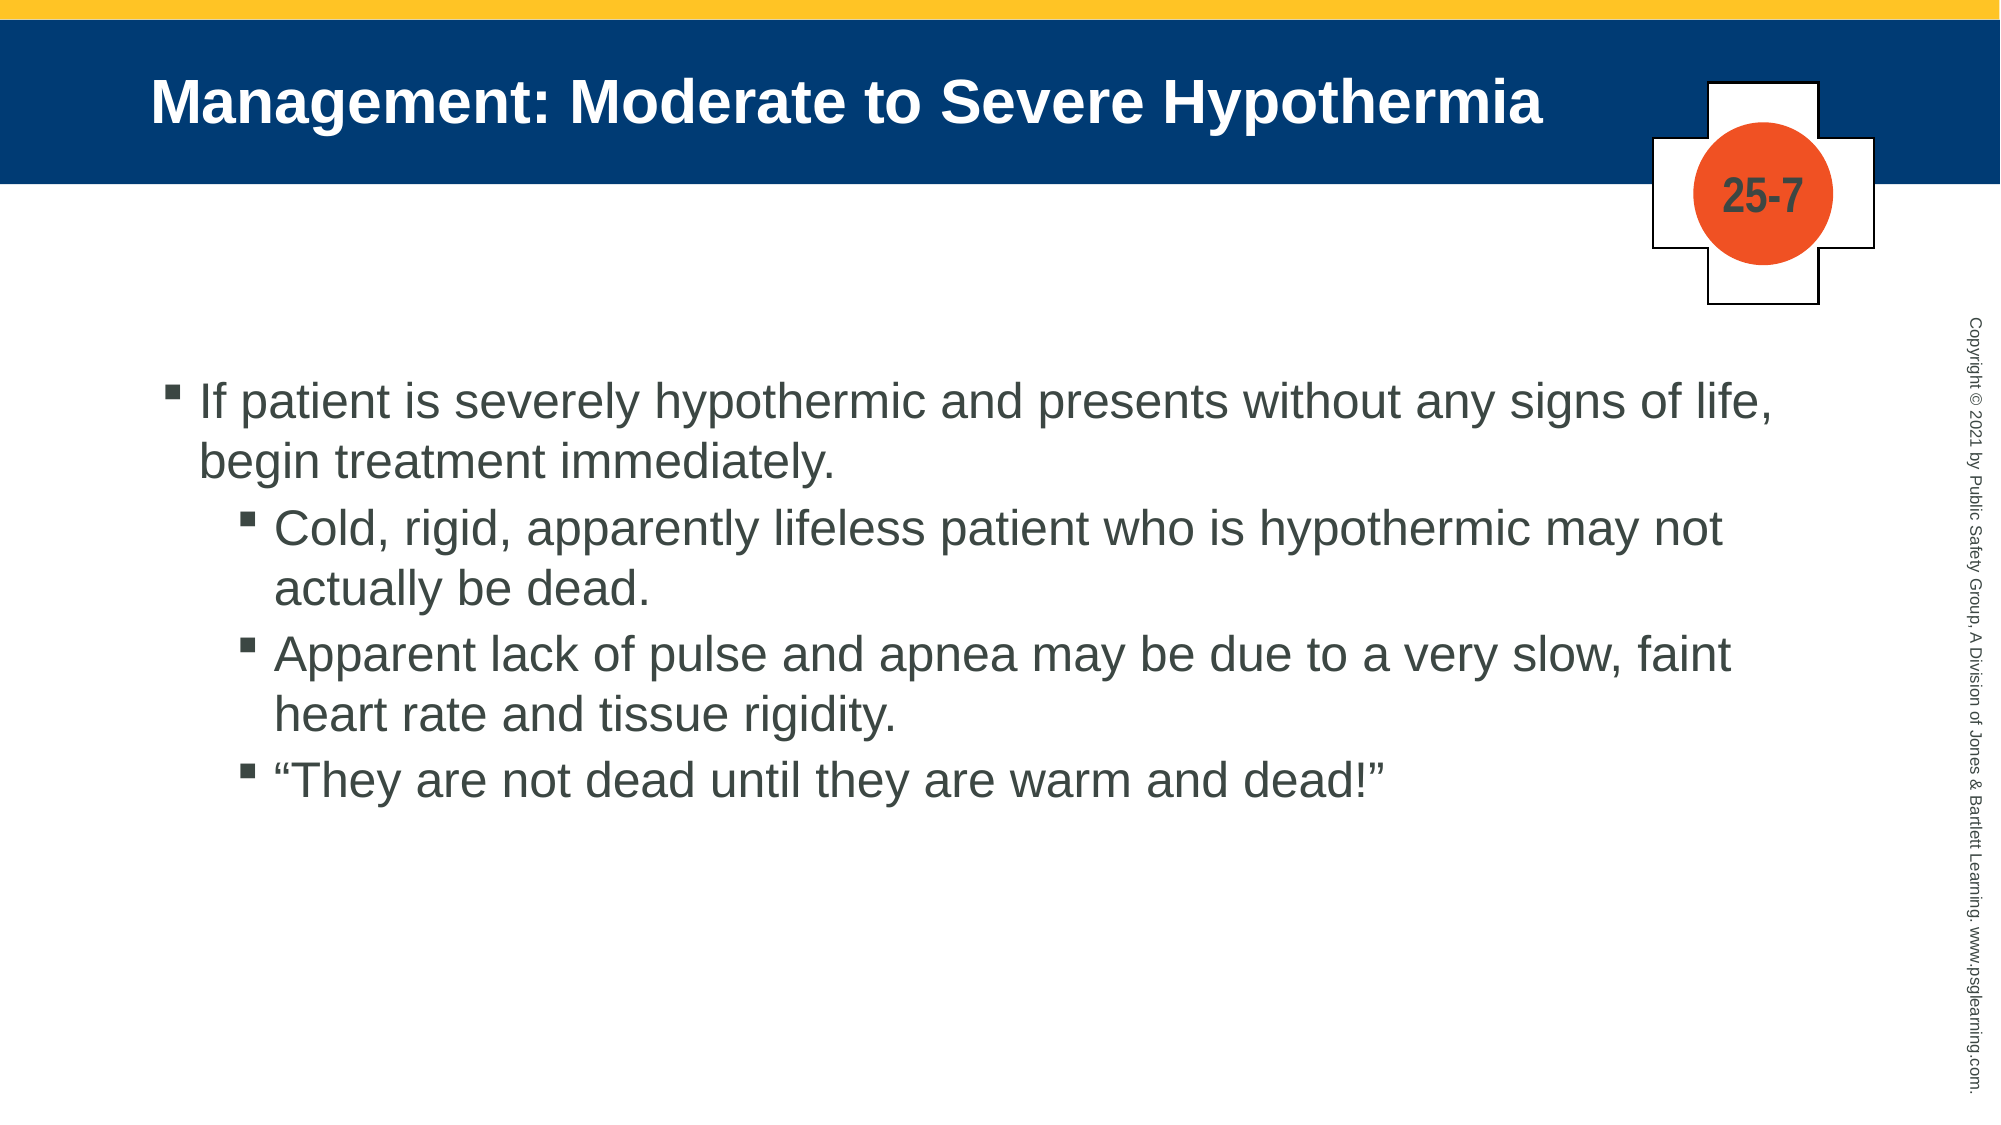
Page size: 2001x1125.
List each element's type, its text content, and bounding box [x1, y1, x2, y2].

list If patient is severely hypothermic and presents without any signs of life, begin treatment immediately. Cold, rigid, apparently lifeless patient who is hypothermic may not actually be dead. Apparent lack of pulse and apnea may be due to a very slow, faint heart rate and tissue rigidity. “They are not dead until they are warm and dead!” [146, 361, 1859, 1016]
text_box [1652, 82, 1874, 304]
title Management: Moderate to Severe Hypothermia [0, 19, 2000, 185]
